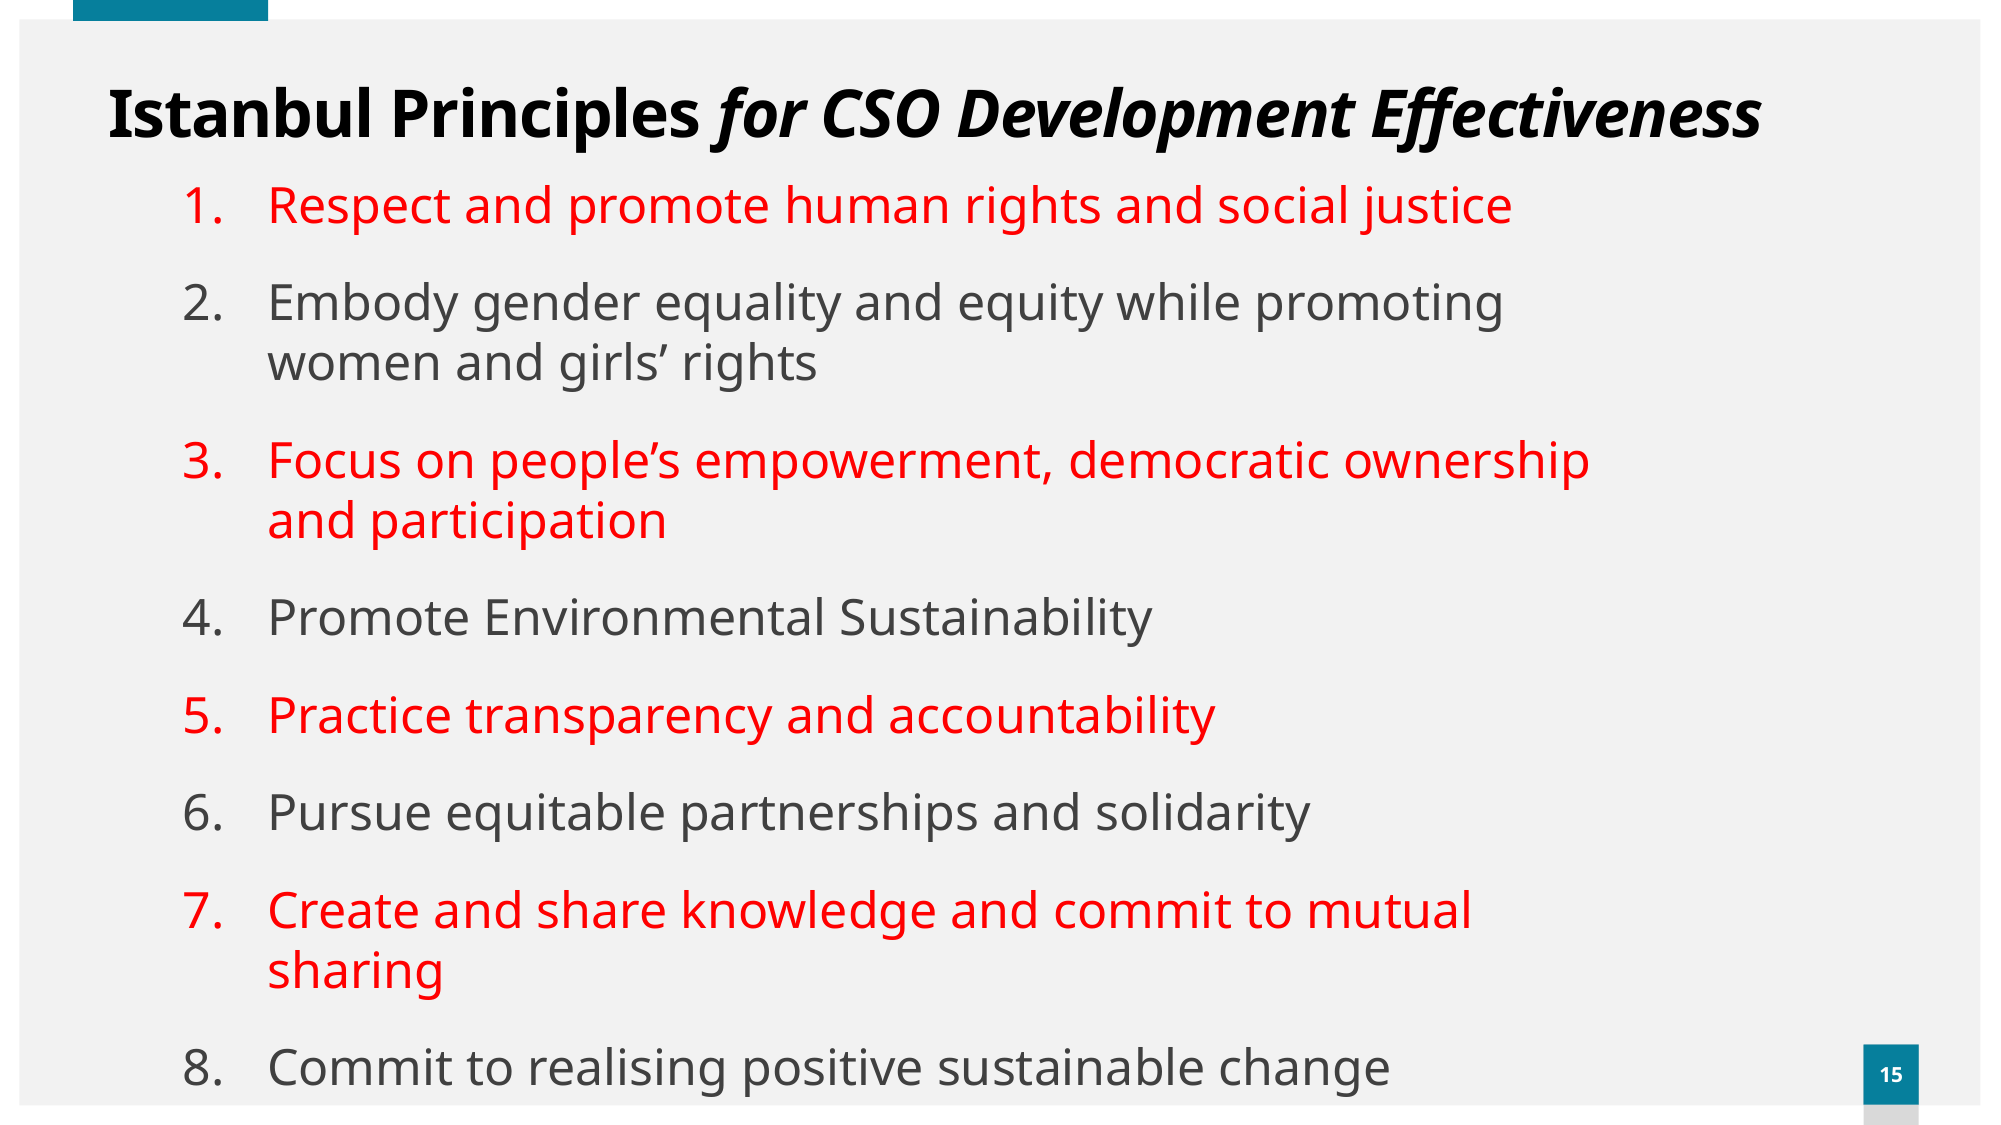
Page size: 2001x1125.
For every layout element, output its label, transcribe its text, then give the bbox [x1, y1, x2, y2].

list Respect and promote human rights and social justice Embody gender equality and equity while promoting women and girls’ rights Focus on people’s empowerment, democratic ownership and participation Promote Environmental Sustainability Practice transparency and accountability Pursue equitable partnerships and solidarity Create and share knowledge and commit to mutual sharing Commit to realising positive sustainable change [167, 165, 1670, 1029]
title Istanbul Principles for CSO Development Effectiveness [93, 45, 1832, 188]
